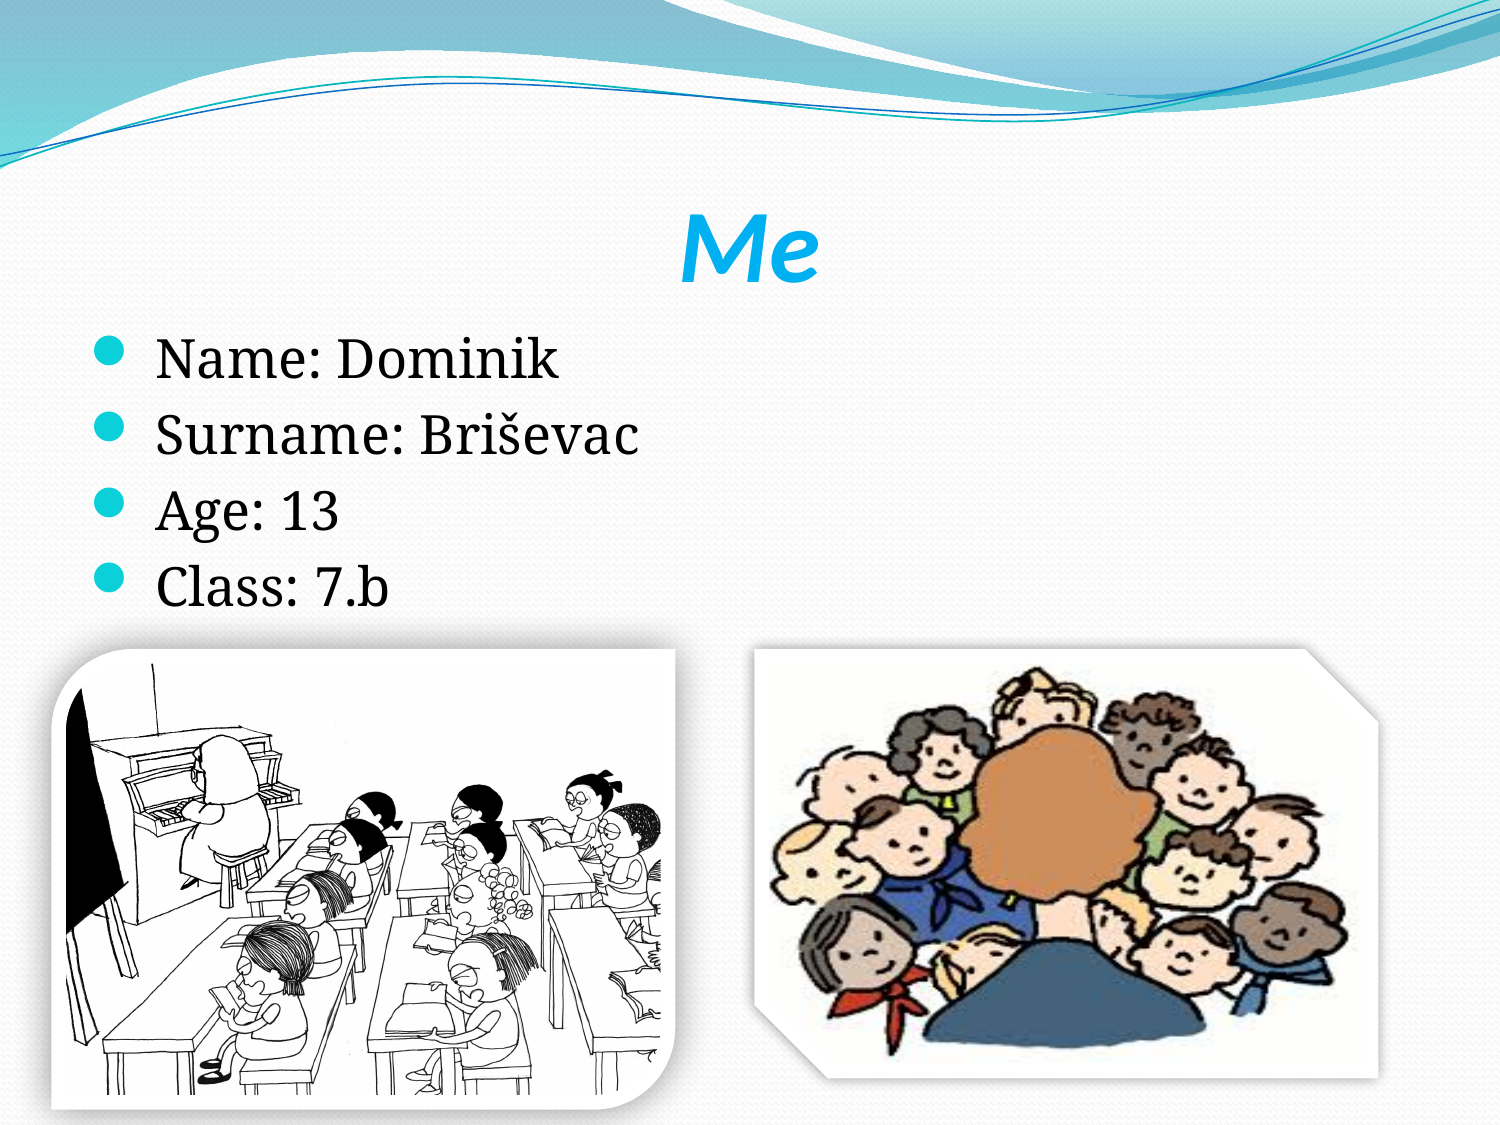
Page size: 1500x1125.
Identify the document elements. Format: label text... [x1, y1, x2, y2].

list Name: Dominik Surname: Briševac Age: 13 Class: 7.b [75, 317, 1425, 1038]
picture [58, 655, 669, 1103]
title Me [75, 115, 1425, 303]
picture [761, 656, 1372, 1072]
